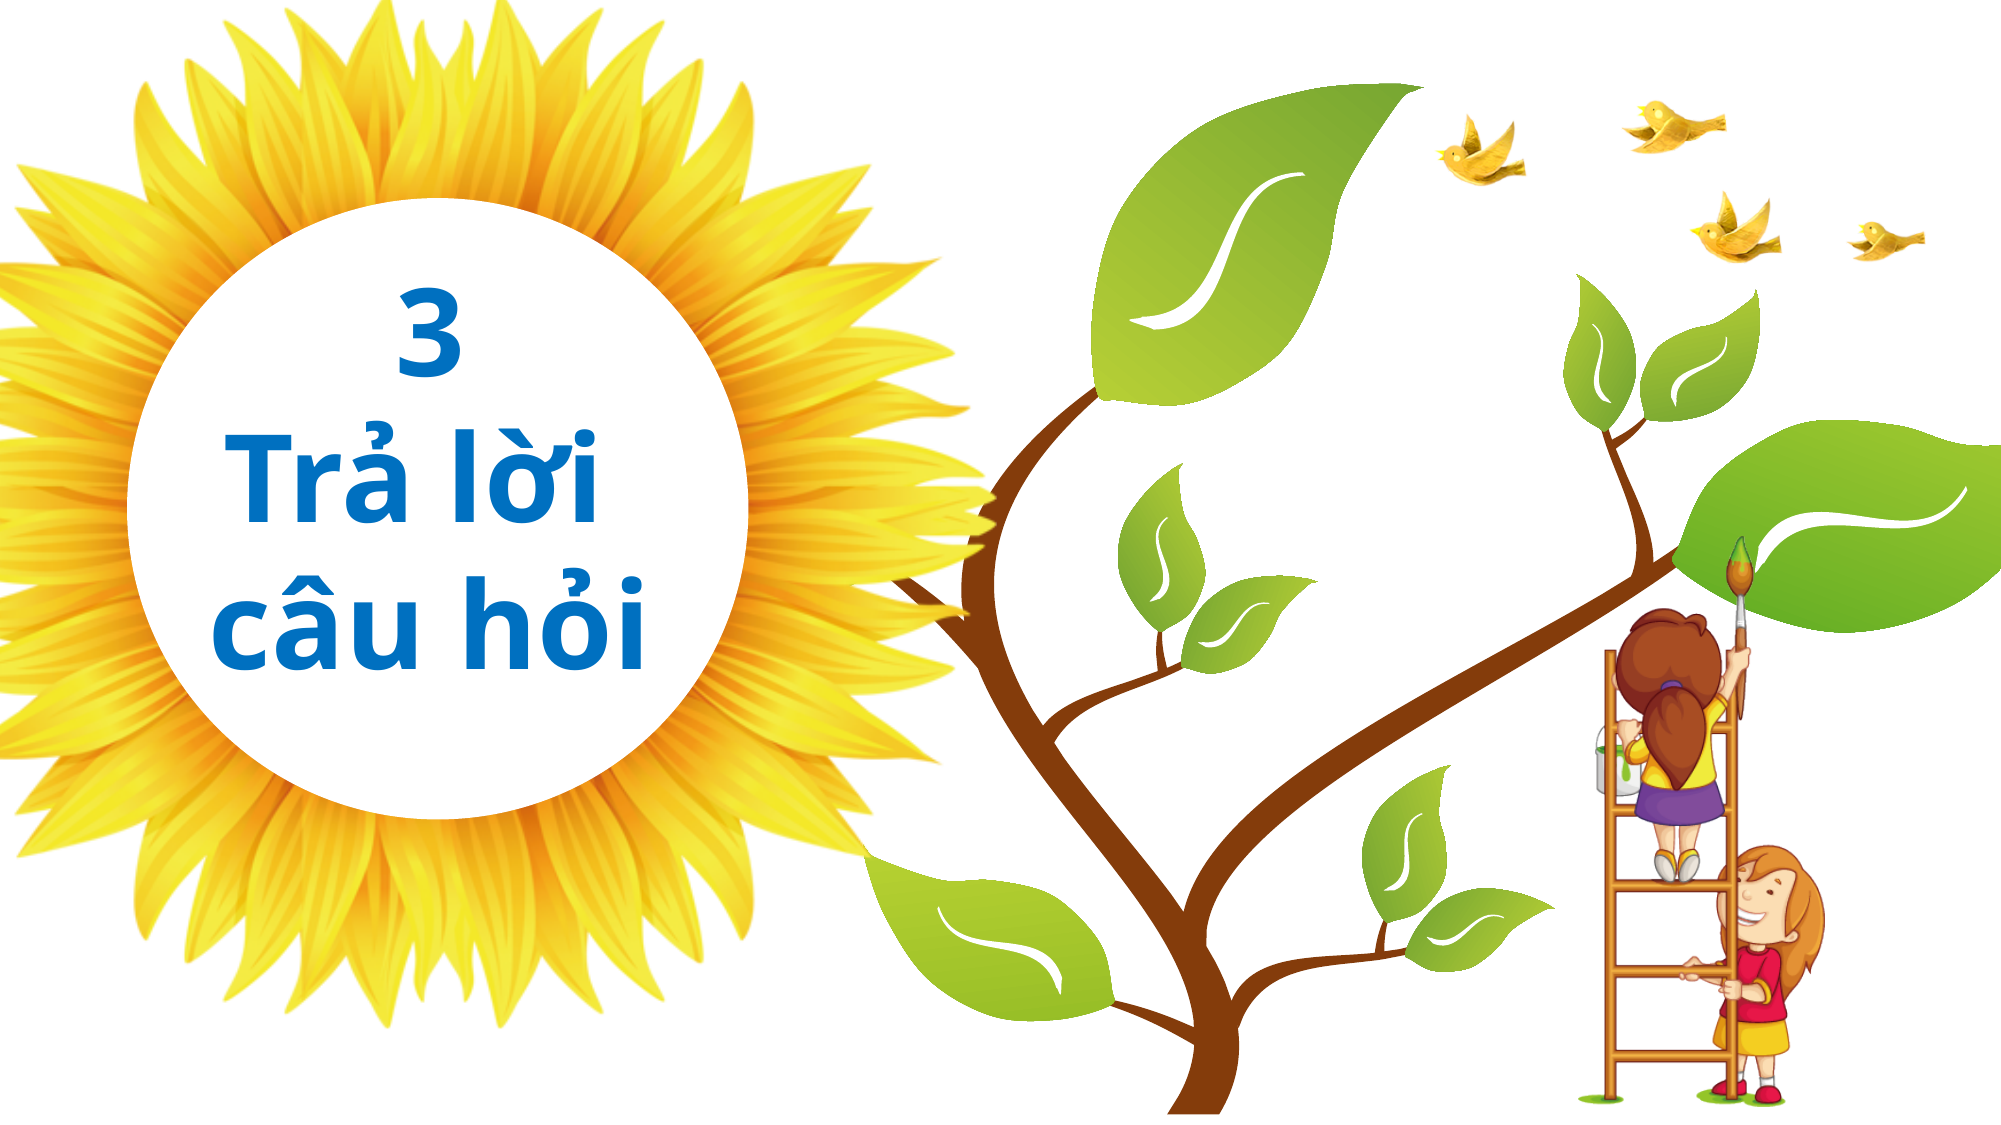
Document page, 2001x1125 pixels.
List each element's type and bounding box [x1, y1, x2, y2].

text_box [1010, 385, 1099, 513]
text_box [1137, 7, 1368, 454]
text_box [1366, 756, 1460, 926]
text_box [1557, 271, 1634, 431]
text_box [1659, 273, 1753, 442]
picture [1577, 536, 1825, 1107]
text_box [1669, 391, 2000, 622]
text_box [1600, 415, 1652, 536]
text_box [1119, 462, 1212, 631]
text_box [1010, 859, 1130, 1004]
text_box [0, 0, 1010, 1035]
text_box [1400, 889, 1557, 966]
picture [1433, 99, 1926, 265]
text_box [1010, 607, 1577, 1116]
text_box [1167, 581, 1327, 658]
